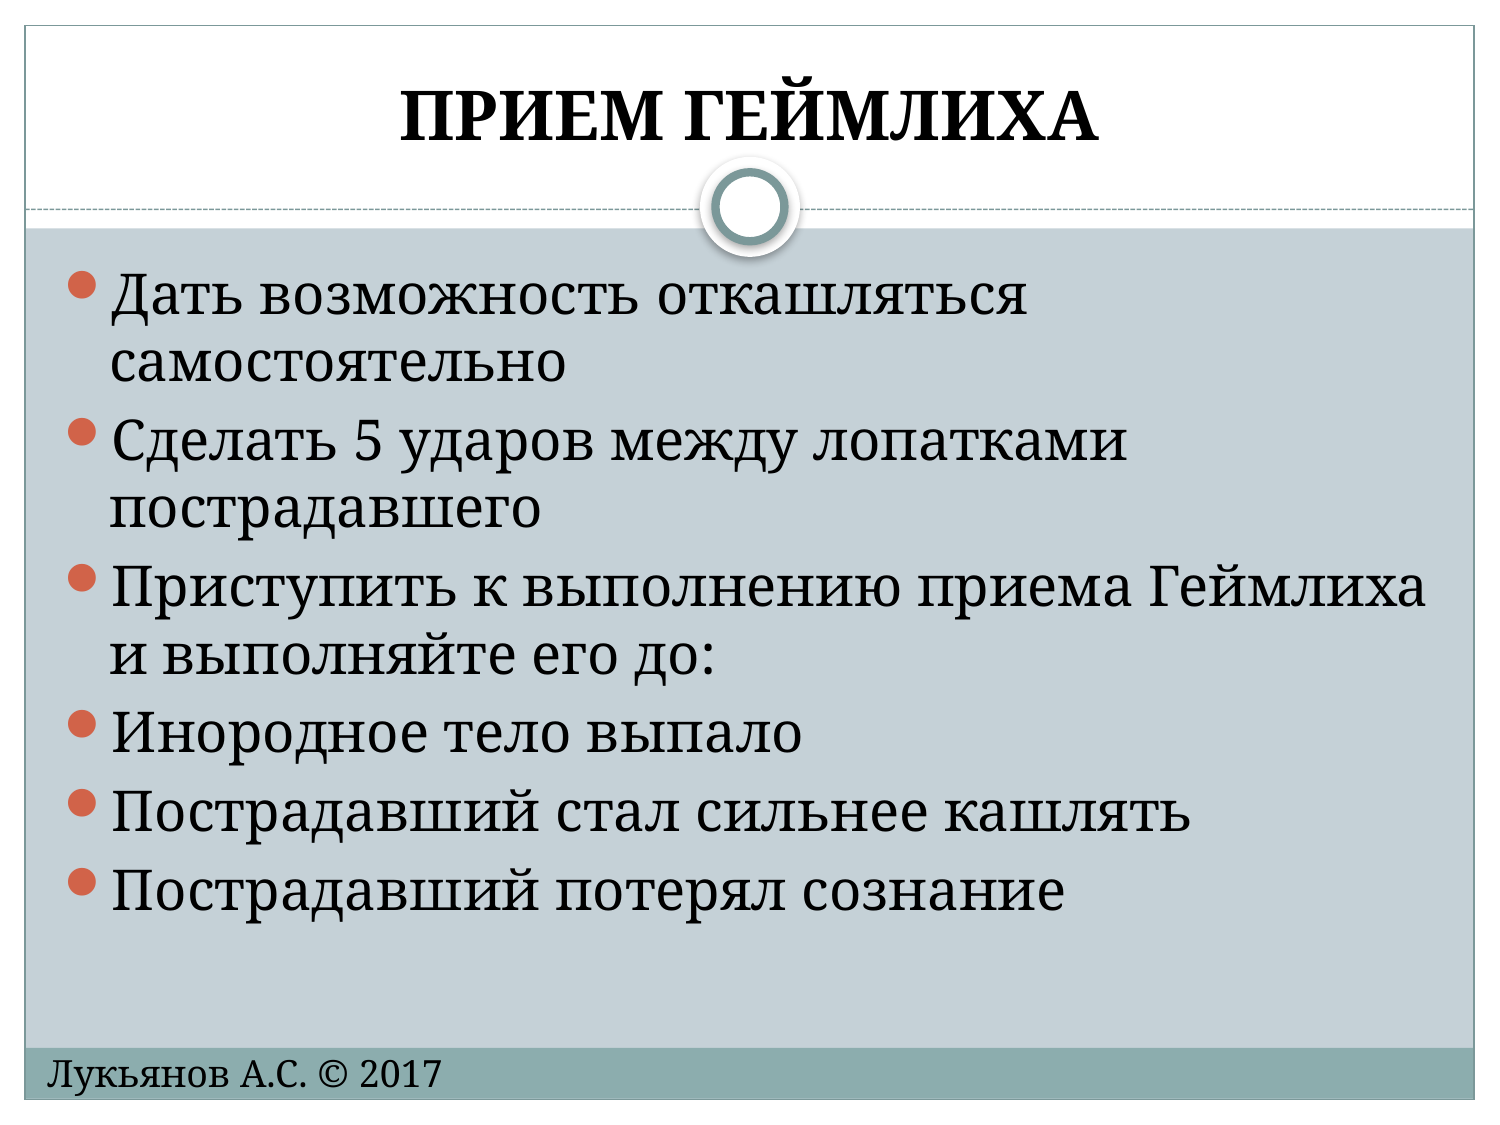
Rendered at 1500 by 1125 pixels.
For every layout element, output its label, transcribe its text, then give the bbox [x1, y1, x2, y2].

text_box Лукьянов А.С. © 2017 [20, 1042, 471, 1102]
title ПРИЕМ ГЕЙМЛИХА [49, 37, 1450, 162]
list Дать возможность откашляться самостоятельно Сделать 5 ударов между лопатками пострадавшего Приступить к выполнению приема Геймлиха и выполняйте его до: Инородное тело выпало Пострадавший стал сильнее кашлять Пострадавший потерял сознание [49, 250, 1445, 1001]
